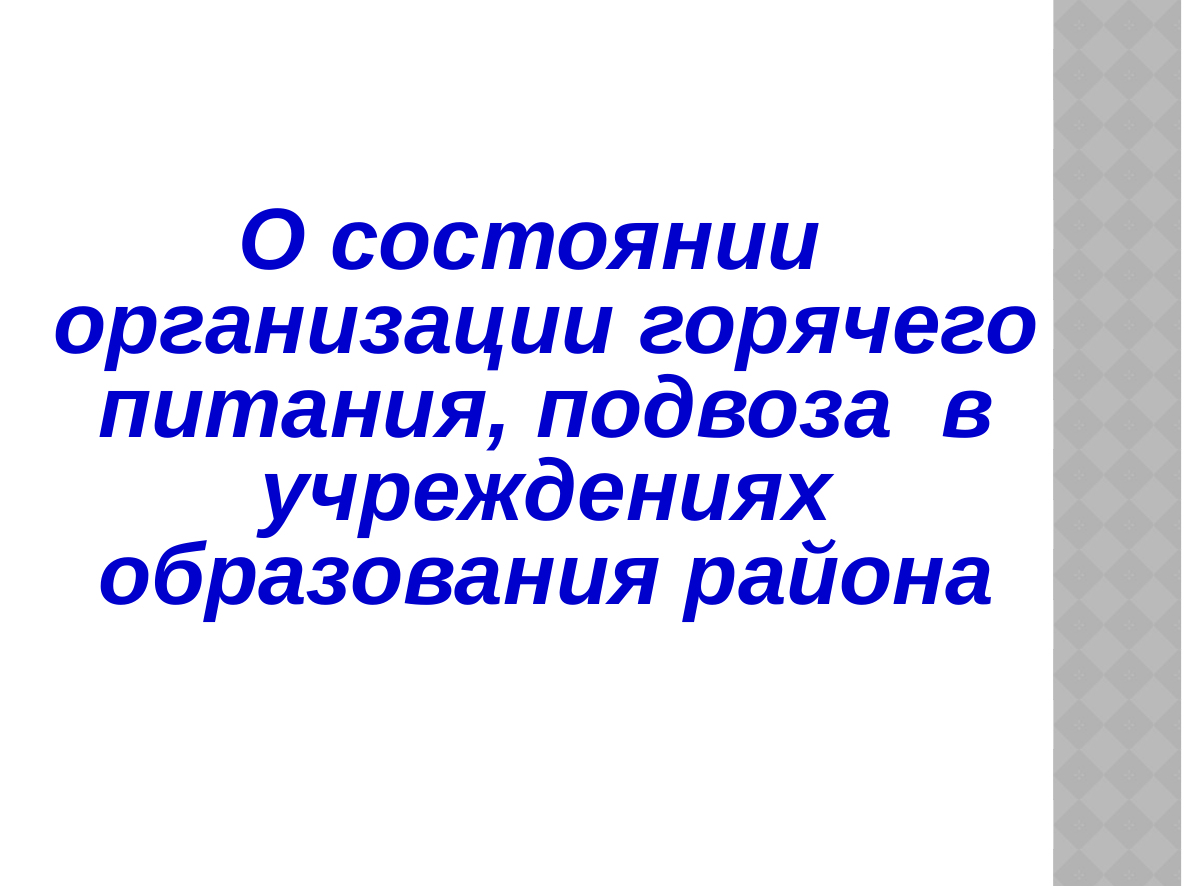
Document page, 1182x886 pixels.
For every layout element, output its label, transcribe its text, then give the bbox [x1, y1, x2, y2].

list О состоянии организации горячего питания, подвоза в учреждениях образования района [0, 0, 1060, 886]
